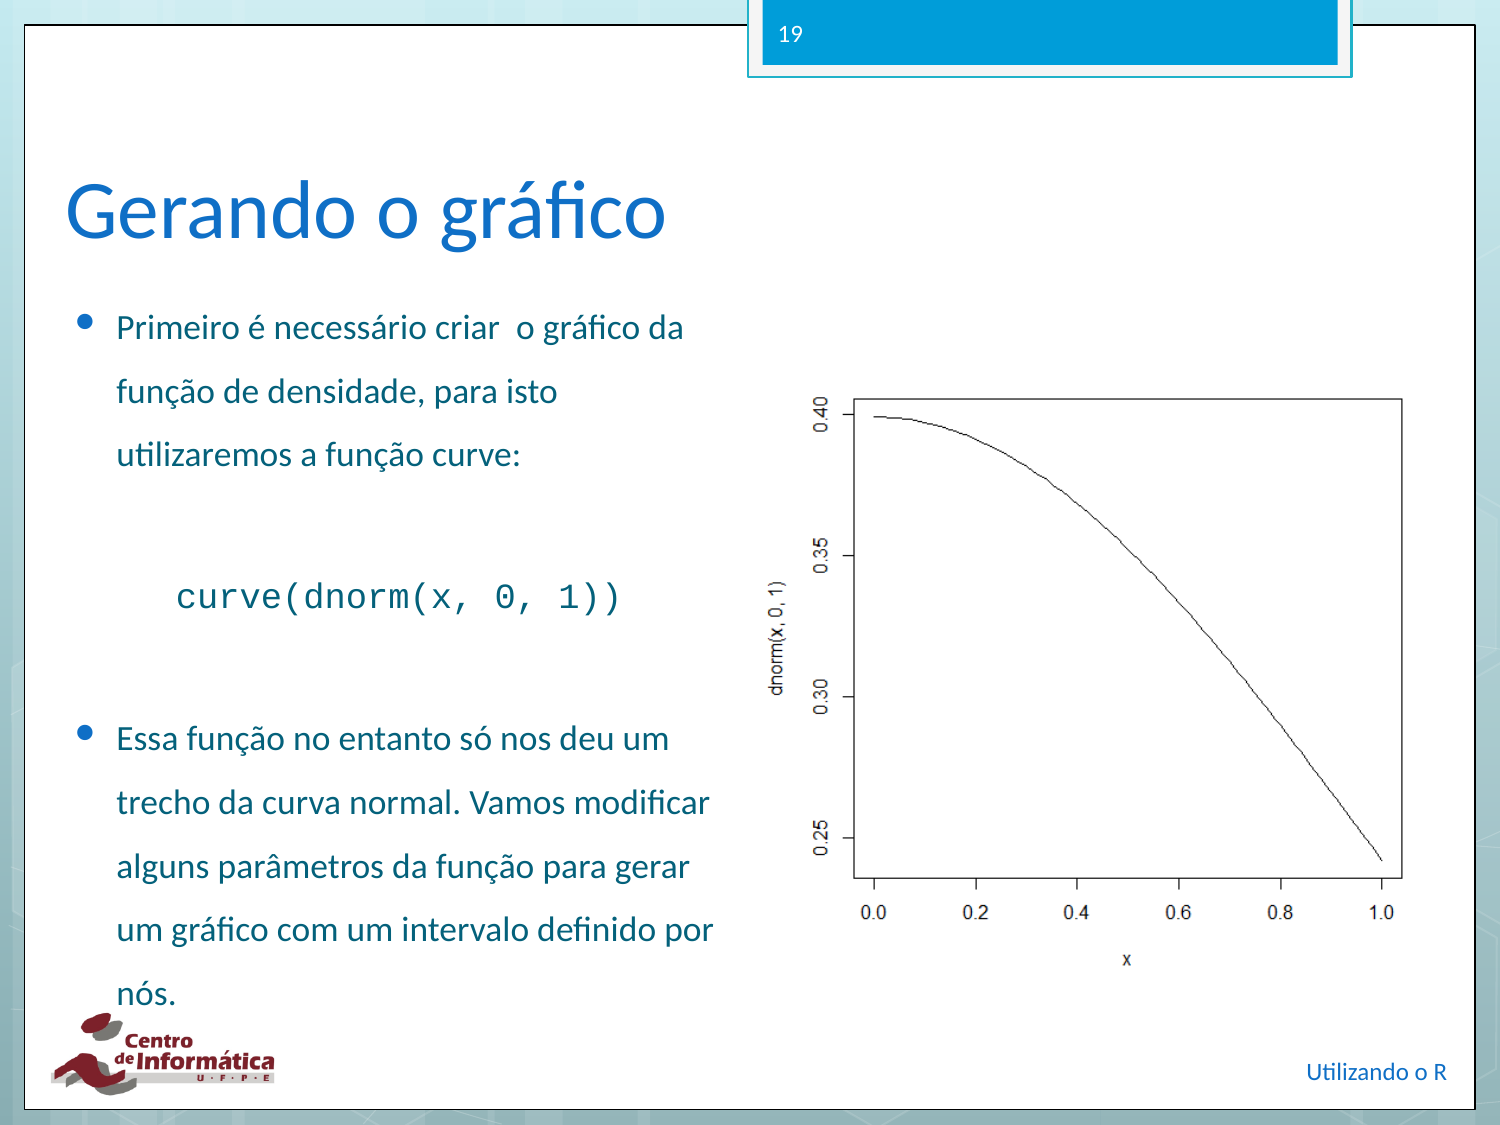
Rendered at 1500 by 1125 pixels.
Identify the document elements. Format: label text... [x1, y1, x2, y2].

slide_number 19 [762, 2, 982, 63]
title Gerando o gráfico [50, 75, 1450, 263]
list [761, 306, 1451, 994]
list Primeiro é necessário criar o gráfico da função de densidade, para isto utilizaremos a função curve: curve(dnorm(x, 0, 1)) Essa função no entanto só nos deu um trecho da curva normal. Vamos modificar alguns parâmetros da função para gerar um gráfico com um intervalo definido por nós. [50, 275, 738, 1025]
picture [39, 1007, 288, 1099]
footer Utilizando o R [888, 1040, 1463, 1100]
